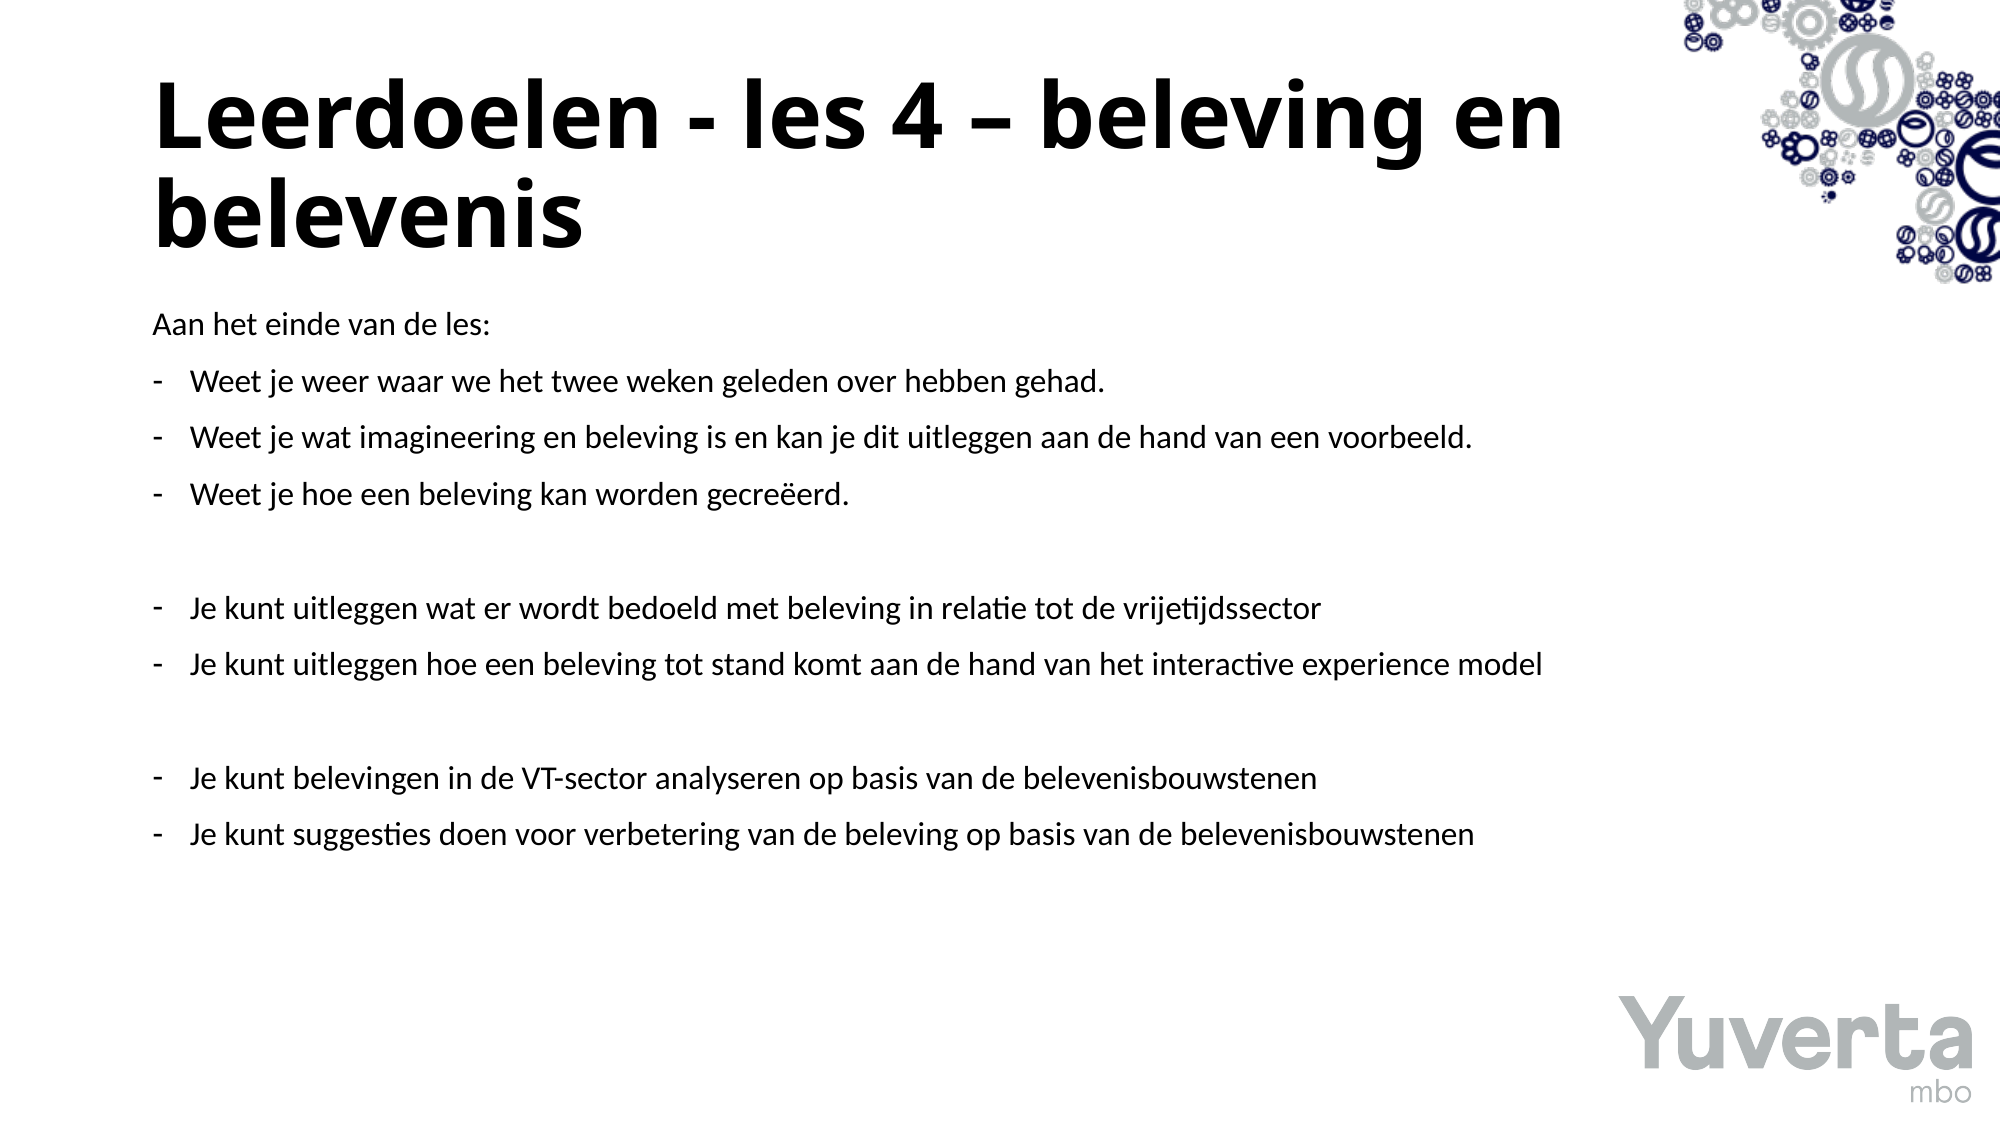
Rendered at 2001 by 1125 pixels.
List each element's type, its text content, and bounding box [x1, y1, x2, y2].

list Aan het einde van de les: Weet je weer waar we het twee weken geleden over hebben gehad. Weet je wat imagineering en beleving is en kan je dit uitleggen aan de hand van een voorbeeld. Weet je hoe een beleving kan worden gecreëerd. Je kunt uitleggen wat er wordt bedoeld met beleving in relatie tot de vrijetijdssector Je kunt uitleggen hoe een beleving tot stand komt aan de hand van het interactive experience model Je kunt belevingen in de VT-sector analyseren op basis van de belevenisbouwstenen Je kunt suggesties doen voor verbetering van de beleving op basis van de belevenisbouwstenen [137, 299, 1863, 1014]
title Leerdoelen - les 4 – beleving en belevenis [137, 59, 1863, 278]
picture [0, 0, 2000, 1125]
